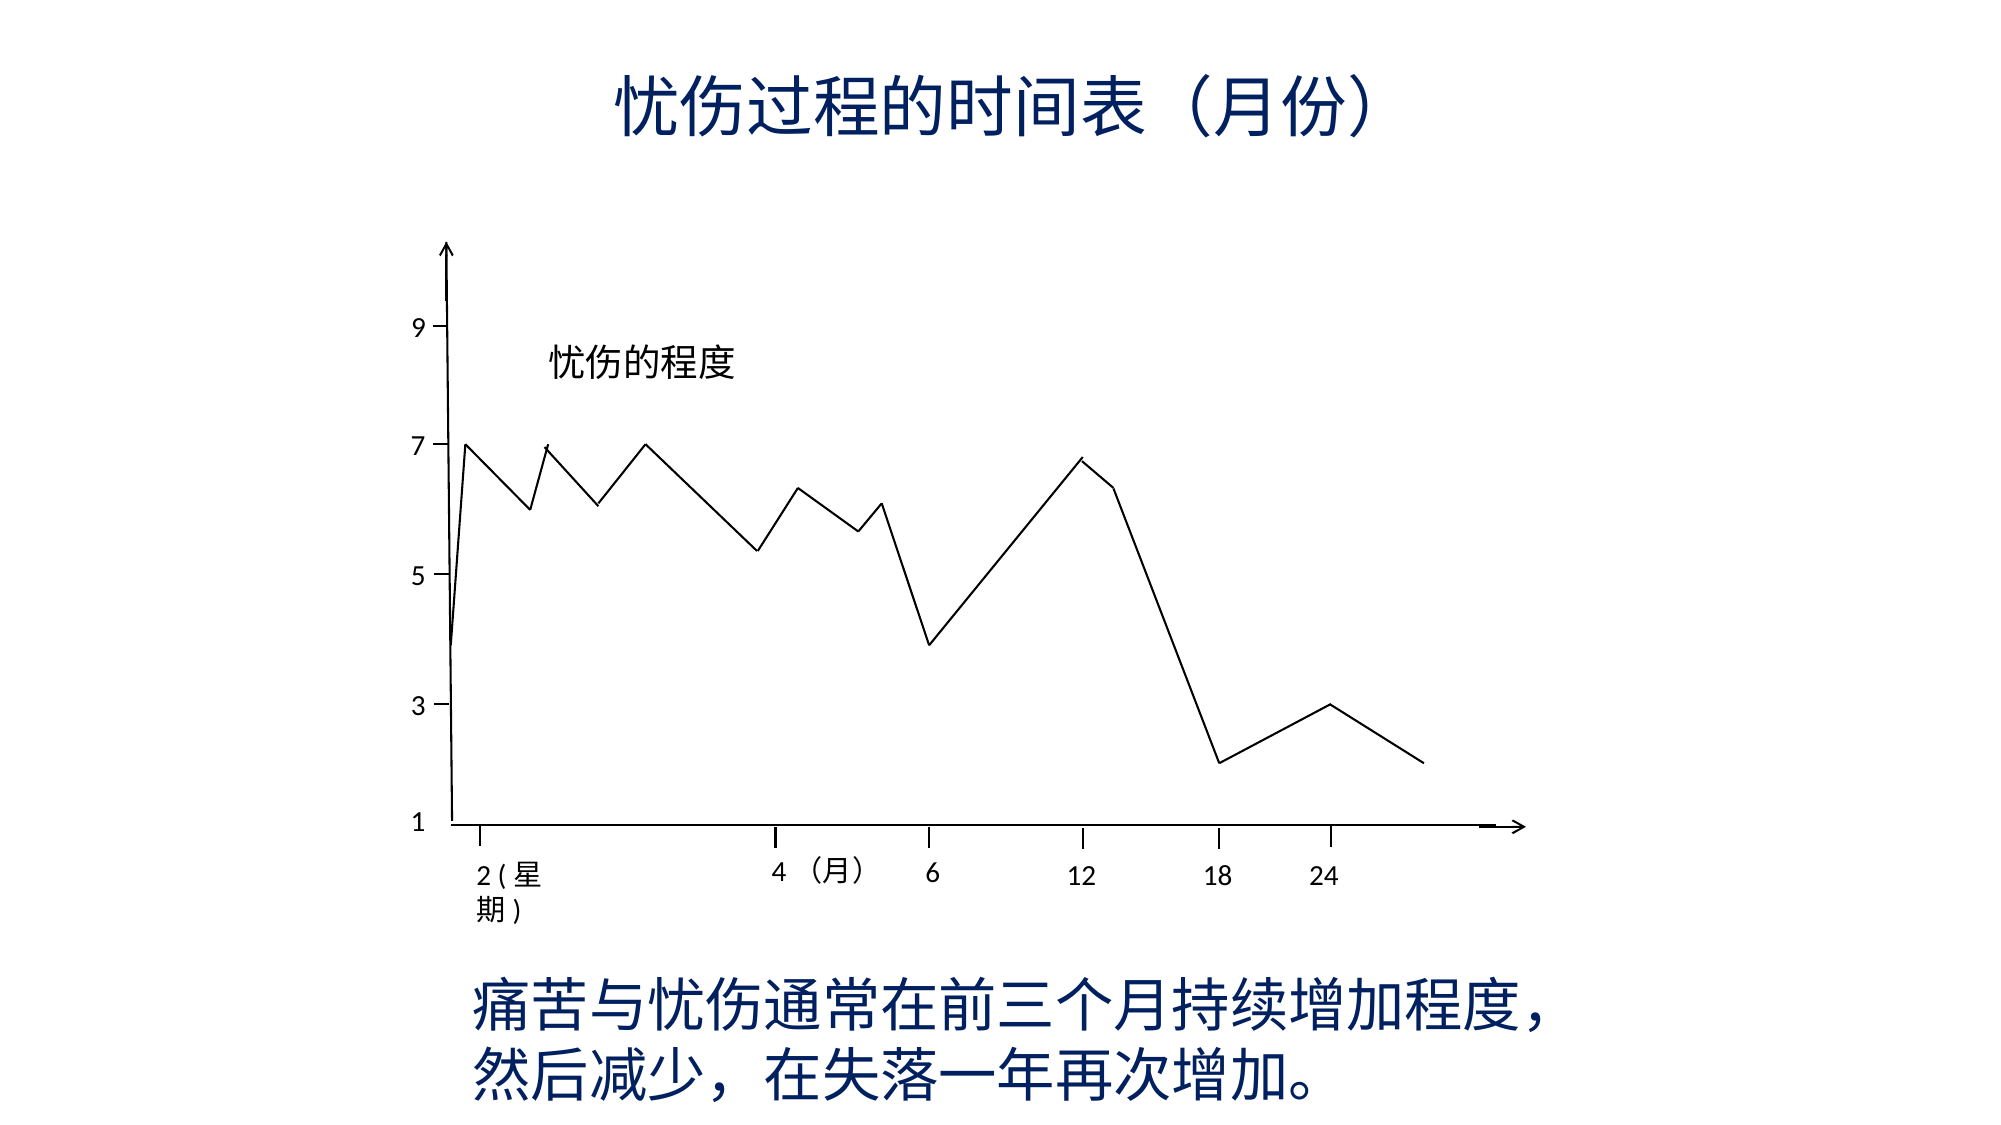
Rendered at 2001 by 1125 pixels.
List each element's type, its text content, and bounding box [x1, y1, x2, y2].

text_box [445, 241, 453, 573]
text_box 1 [395, 794, 433, 845]
text_box 12 [1051, 849, 1114, 899]
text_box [1081, 460, 1114, 489]
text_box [529, 443, 549, 511]
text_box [445, 575, 453, 822]
text_box 忧伤过程的时间表（月份） [598, 57, 1437, 152]
text_box 3 [396, 678, 433, 729]
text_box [544, 446, 599, 507]
text_box 5 [396, 548, 433, 599]
text_box 9 [396, 301, 434, 351]
text_box 24 [1294, 849, 1367, 899]
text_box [757, 487, 799, 552]
text_box 6 [910, 846, 948, 896]
text_box 4（月） [756, 845, 911, 895]
text_box 忧伤的程度 [533, 331, 758, 392]
text_box 7 [395, 418, 433, 469]
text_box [645, 443, 758, 552]
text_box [797, 487, 859, 532]
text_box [450, 443, 466, 646]
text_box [464, 443, 529, 511]
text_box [597, 443, 645, 504]
text_box 2 (星期) [461, 849, 599, 934]
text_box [857, 502, 881, 532]
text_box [928, 456, 1084, 646]
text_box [1112, 487, 1220, 764]
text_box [1329, 703, 1425, 764]
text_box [881, 502, 928, 646]
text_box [1218, 703, 1329, 764]
text_box 18 [1188, 849, 1251, 899]
text_box 痛苦与忧伤通常在前三个月持续增加程度，然后减少，在失落一年再次增加。 [458, 960, 1628, 1116]
